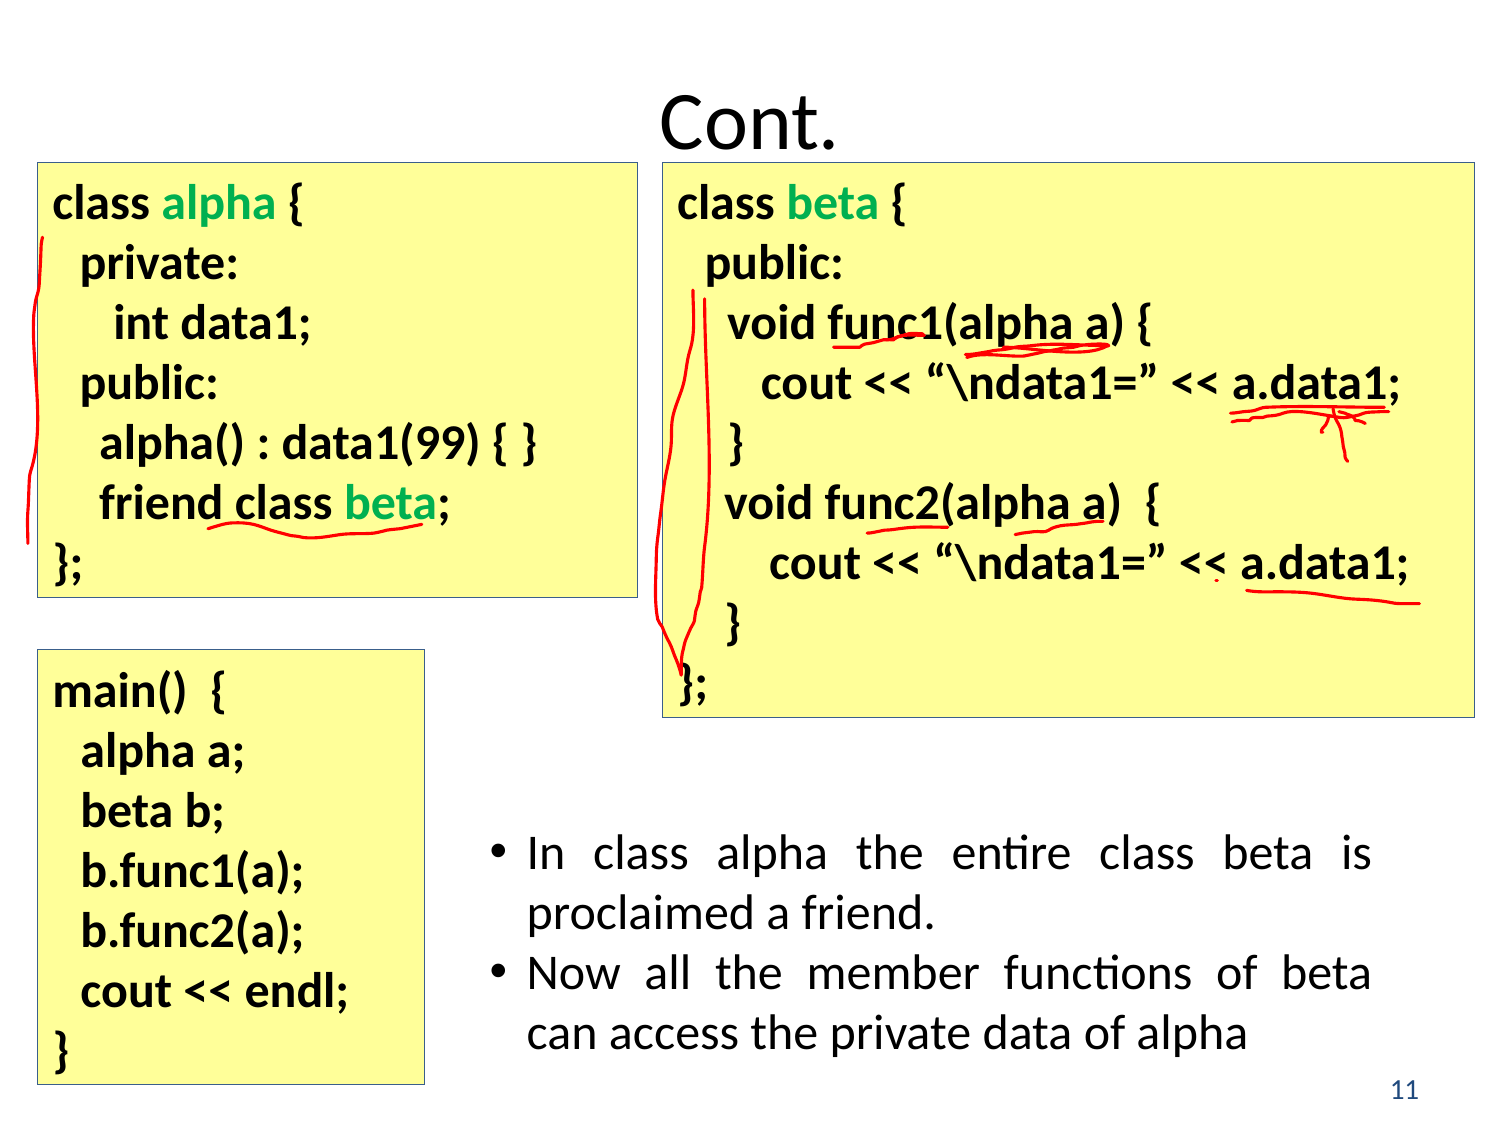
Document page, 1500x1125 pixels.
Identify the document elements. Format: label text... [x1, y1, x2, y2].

text_box In class alpha the entire class beta is proclaimed a friend. Now all the member functions of beta can access the private data of alpha [474, 812, 1388, 1068]
text_box main() { alpha a; beta b; b.func1(a); b.func2(a); cout << endl; } [37, 649, 425, 1085]
text_box class alpha { private: int data1; public: alpha() : data1(99) { } friend class beta; }; [37, 162, 638, 598]
title Cont. [75, 57, 1425, 175]
text_box class beta { public: void func1(alpha a) { cout << “\ndata1=” << a.data1; } void func2(alpha a) { cout << “\ndata1=” << a.data1; } }; [662, 162, 1475, 718]
